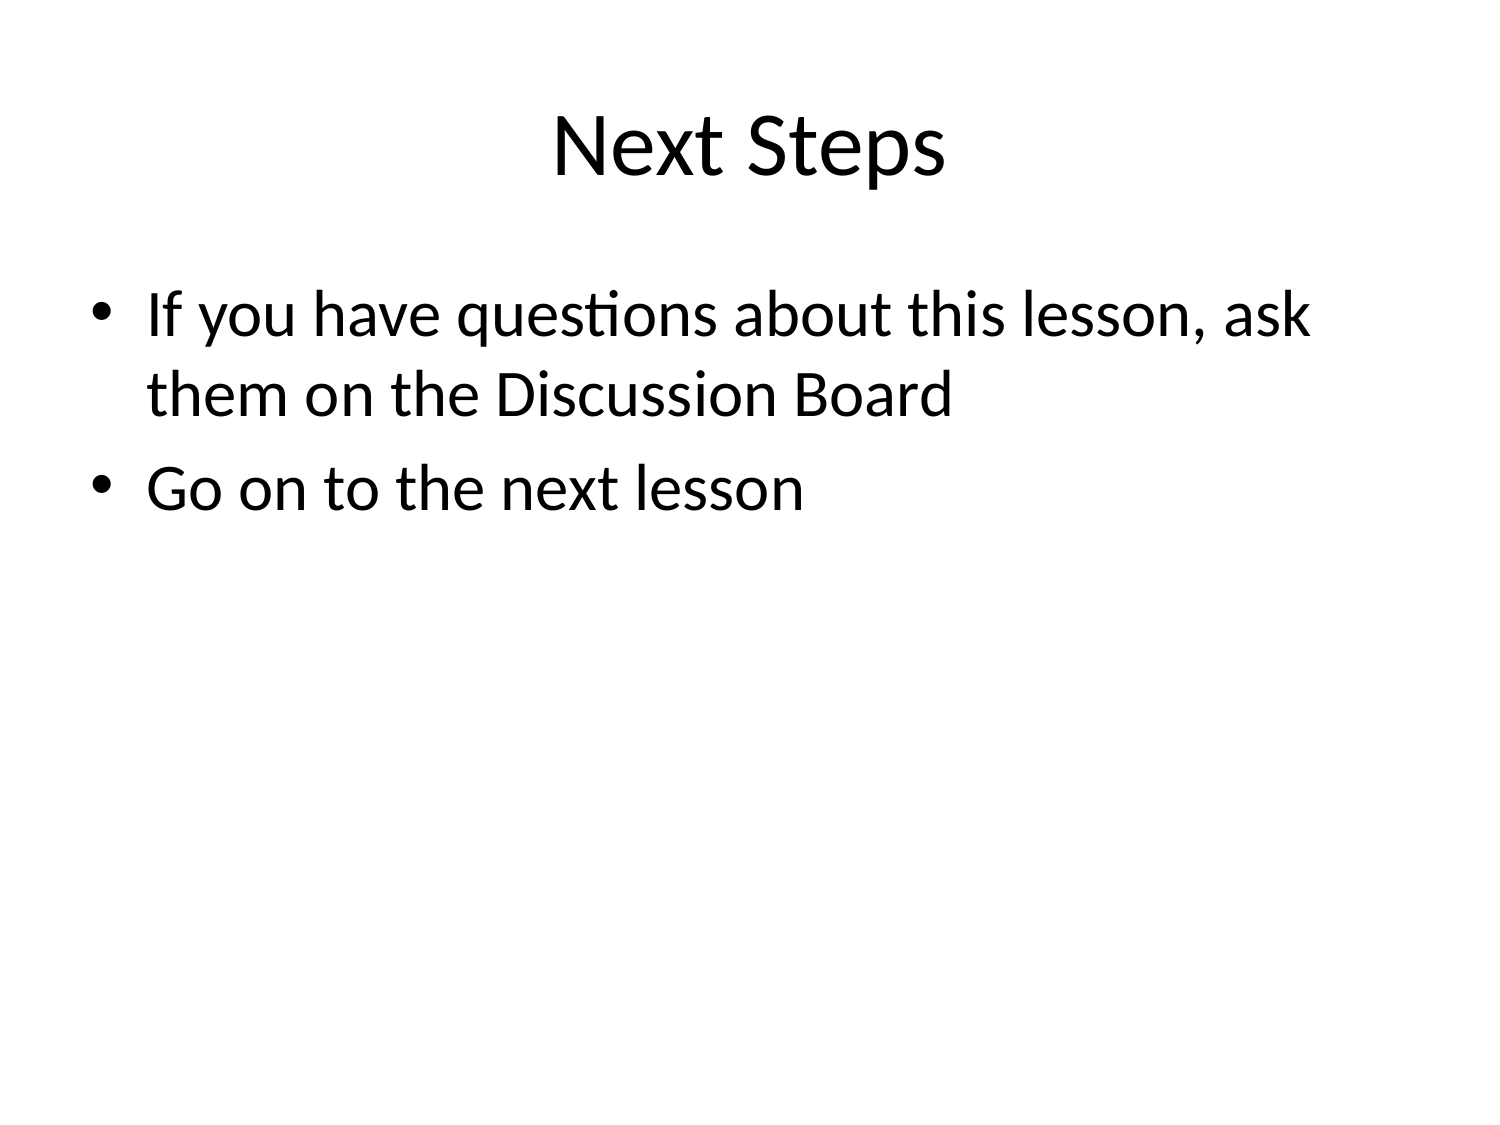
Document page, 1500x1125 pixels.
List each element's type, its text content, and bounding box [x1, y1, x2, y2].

title Next Steps [75, 45, 1425, 233]
list If you have questions about this lesson, ask them on the Discussion Board Go on to the next lesson [75, 262, 1425, 1005]
